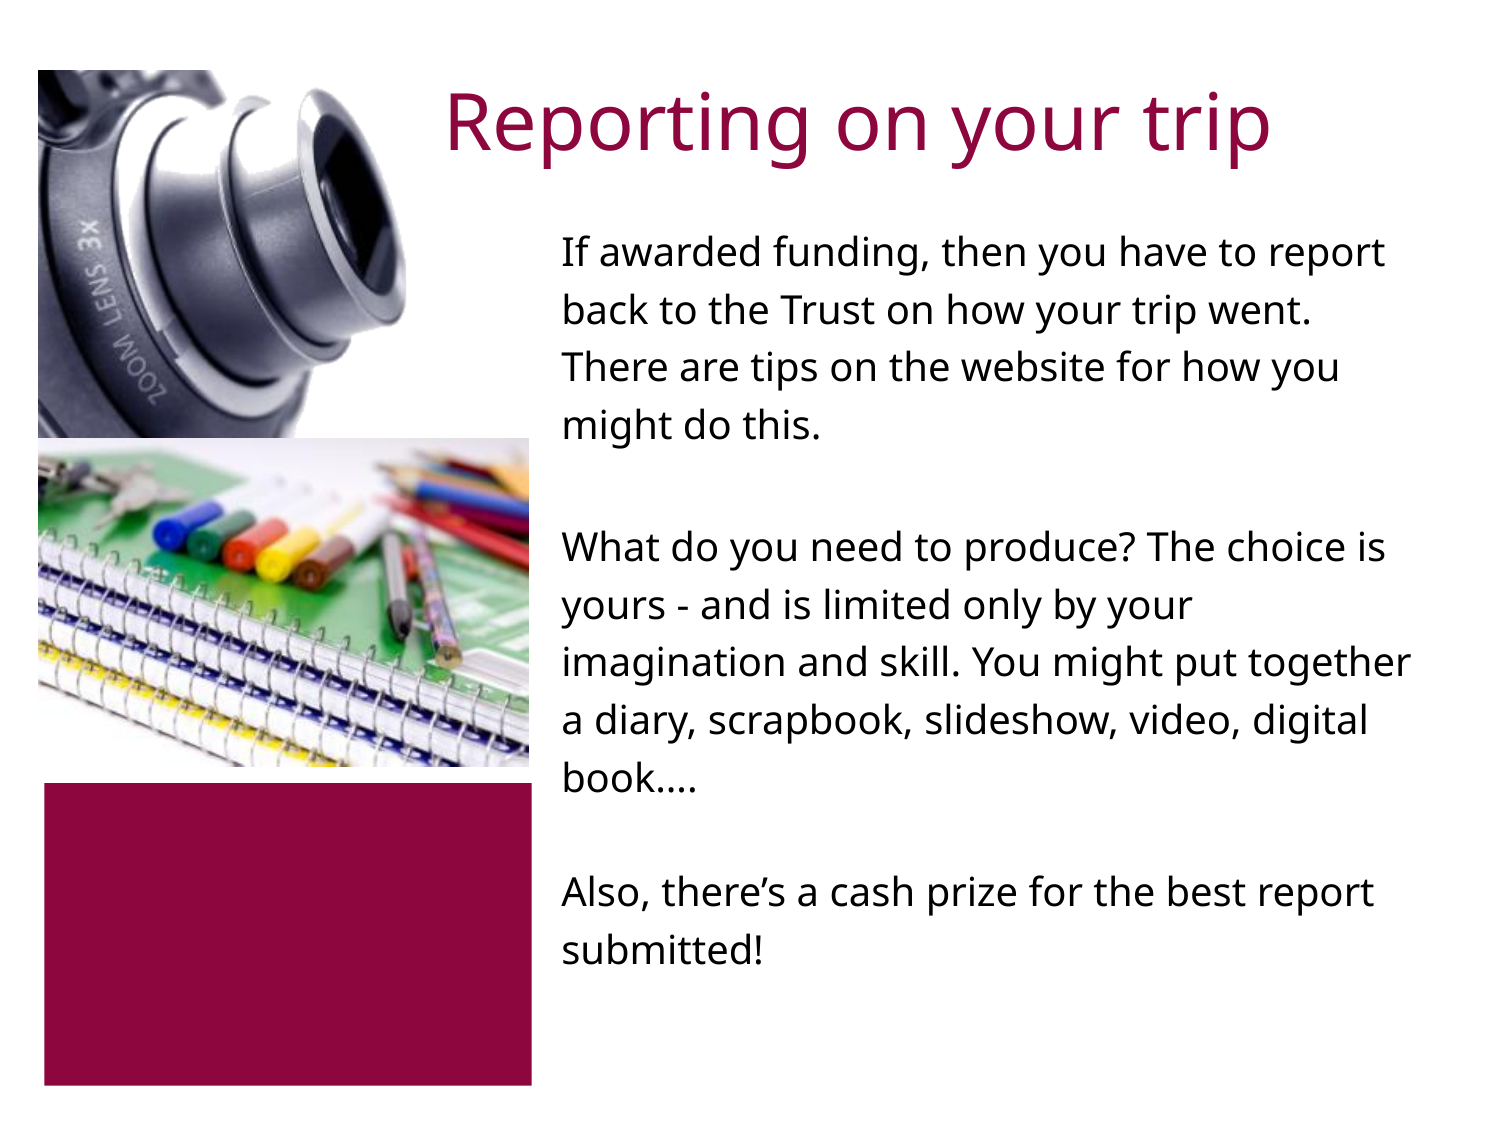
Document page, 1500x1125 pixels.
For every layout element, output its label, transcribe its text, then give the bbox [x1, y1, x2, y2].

list If awarded funding, then you have to report back to the Trust on how your trip went. There are tips on the website for how you might do this. What do you need to produce? The choice is yours - and is limited only by your imagination and skill. You might put together a diary, scrapbook, slideshow, video, digital book…. Also, there’s a cash prize for the best report submitted! [546, 209, 1445, 1050]
title Reporting on your trip [428, 44, 1396, 174]
picture [38, 70, 530, 768]
